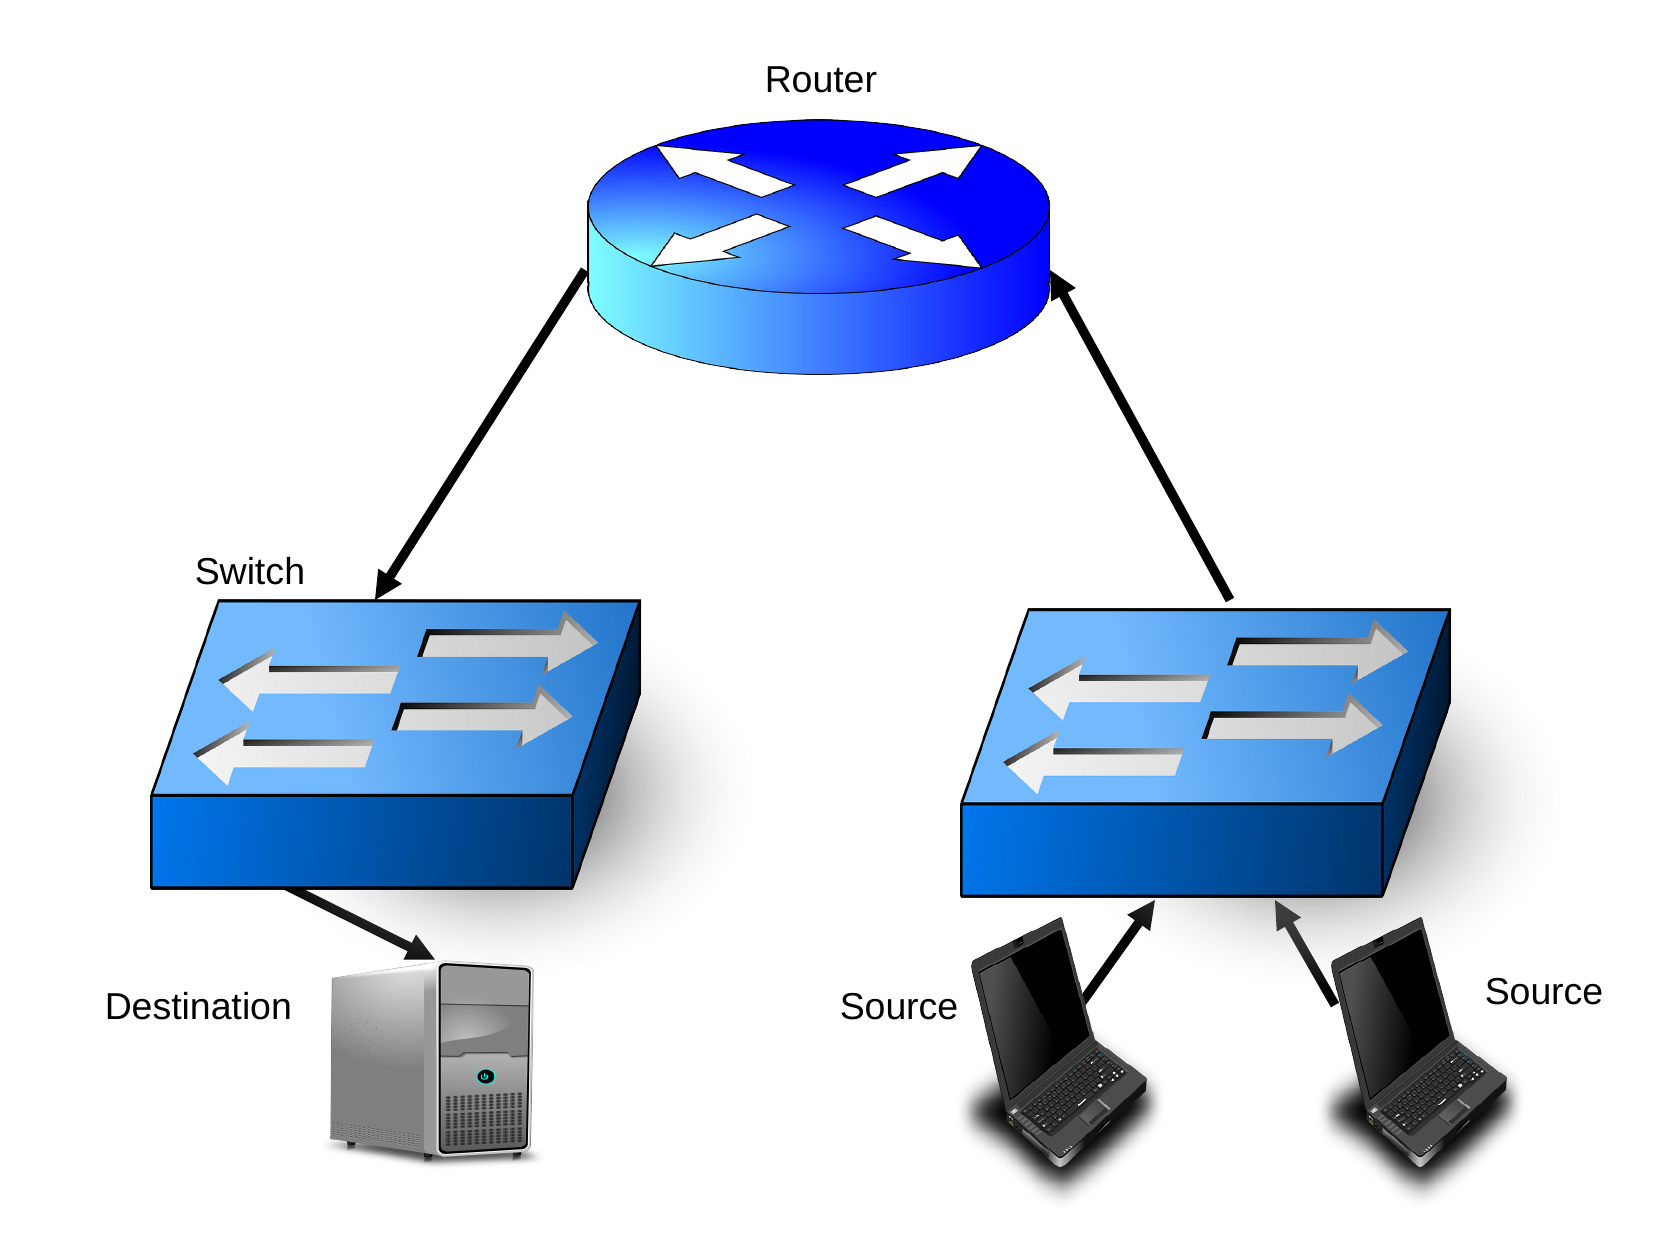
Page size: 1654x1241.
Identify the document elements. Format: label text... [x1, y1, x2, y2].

picture [149, 494, 764, 1171]
picture [587, 119, 1051, 376]
text_box Router [749, 48, 975, 105]
text_box Destination [89, 974, 309, 1032]
text_box Source [824, 974, 946, 1035]
picture [951, 503, 1574, 1216]
text_box Source [1535, 959, 1620, 1017]
text_box [1054, 272, 1177, 502]
